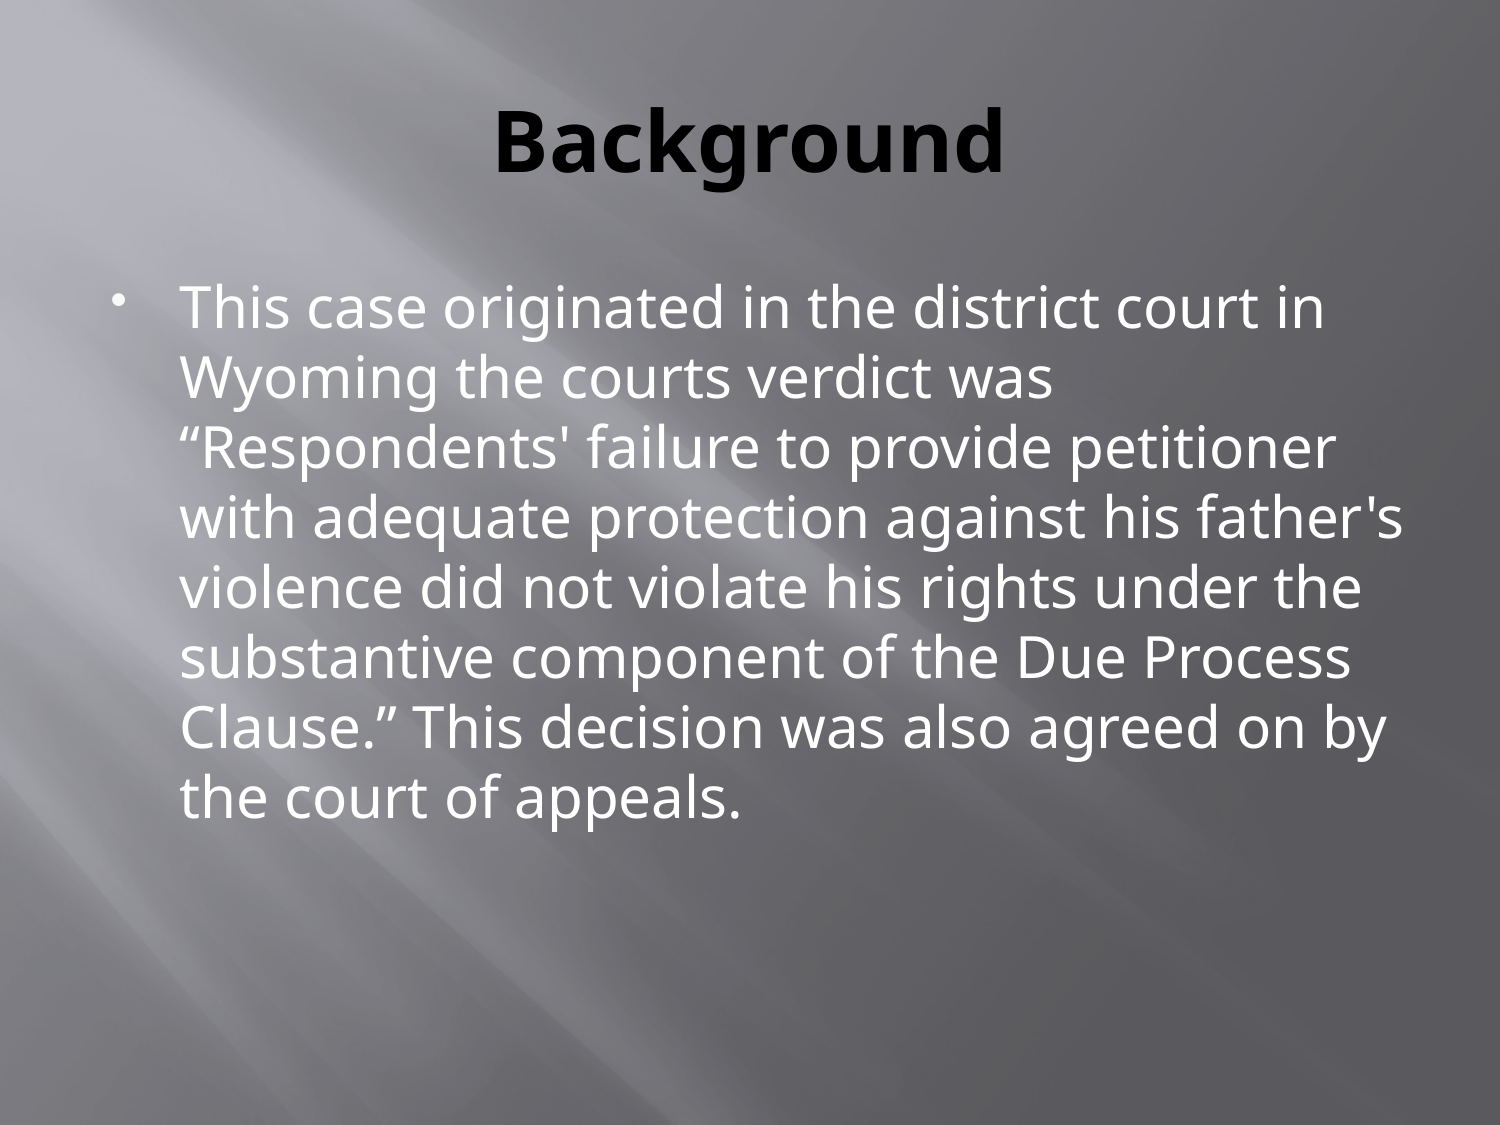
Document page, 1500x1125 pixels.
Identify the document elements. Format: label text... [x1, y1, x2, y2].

title Background [75, 45, 1425, 233]
list This case originated in the district court in Wyoming the courts verdict was “Respondents' failure to provide petitioner with adequate protection against his father's violence did not violate his rights under the substantive component of the Due Process Clause.” This decision was also agreed on by the court of appeals. [75, 262, 1425, 1035]
